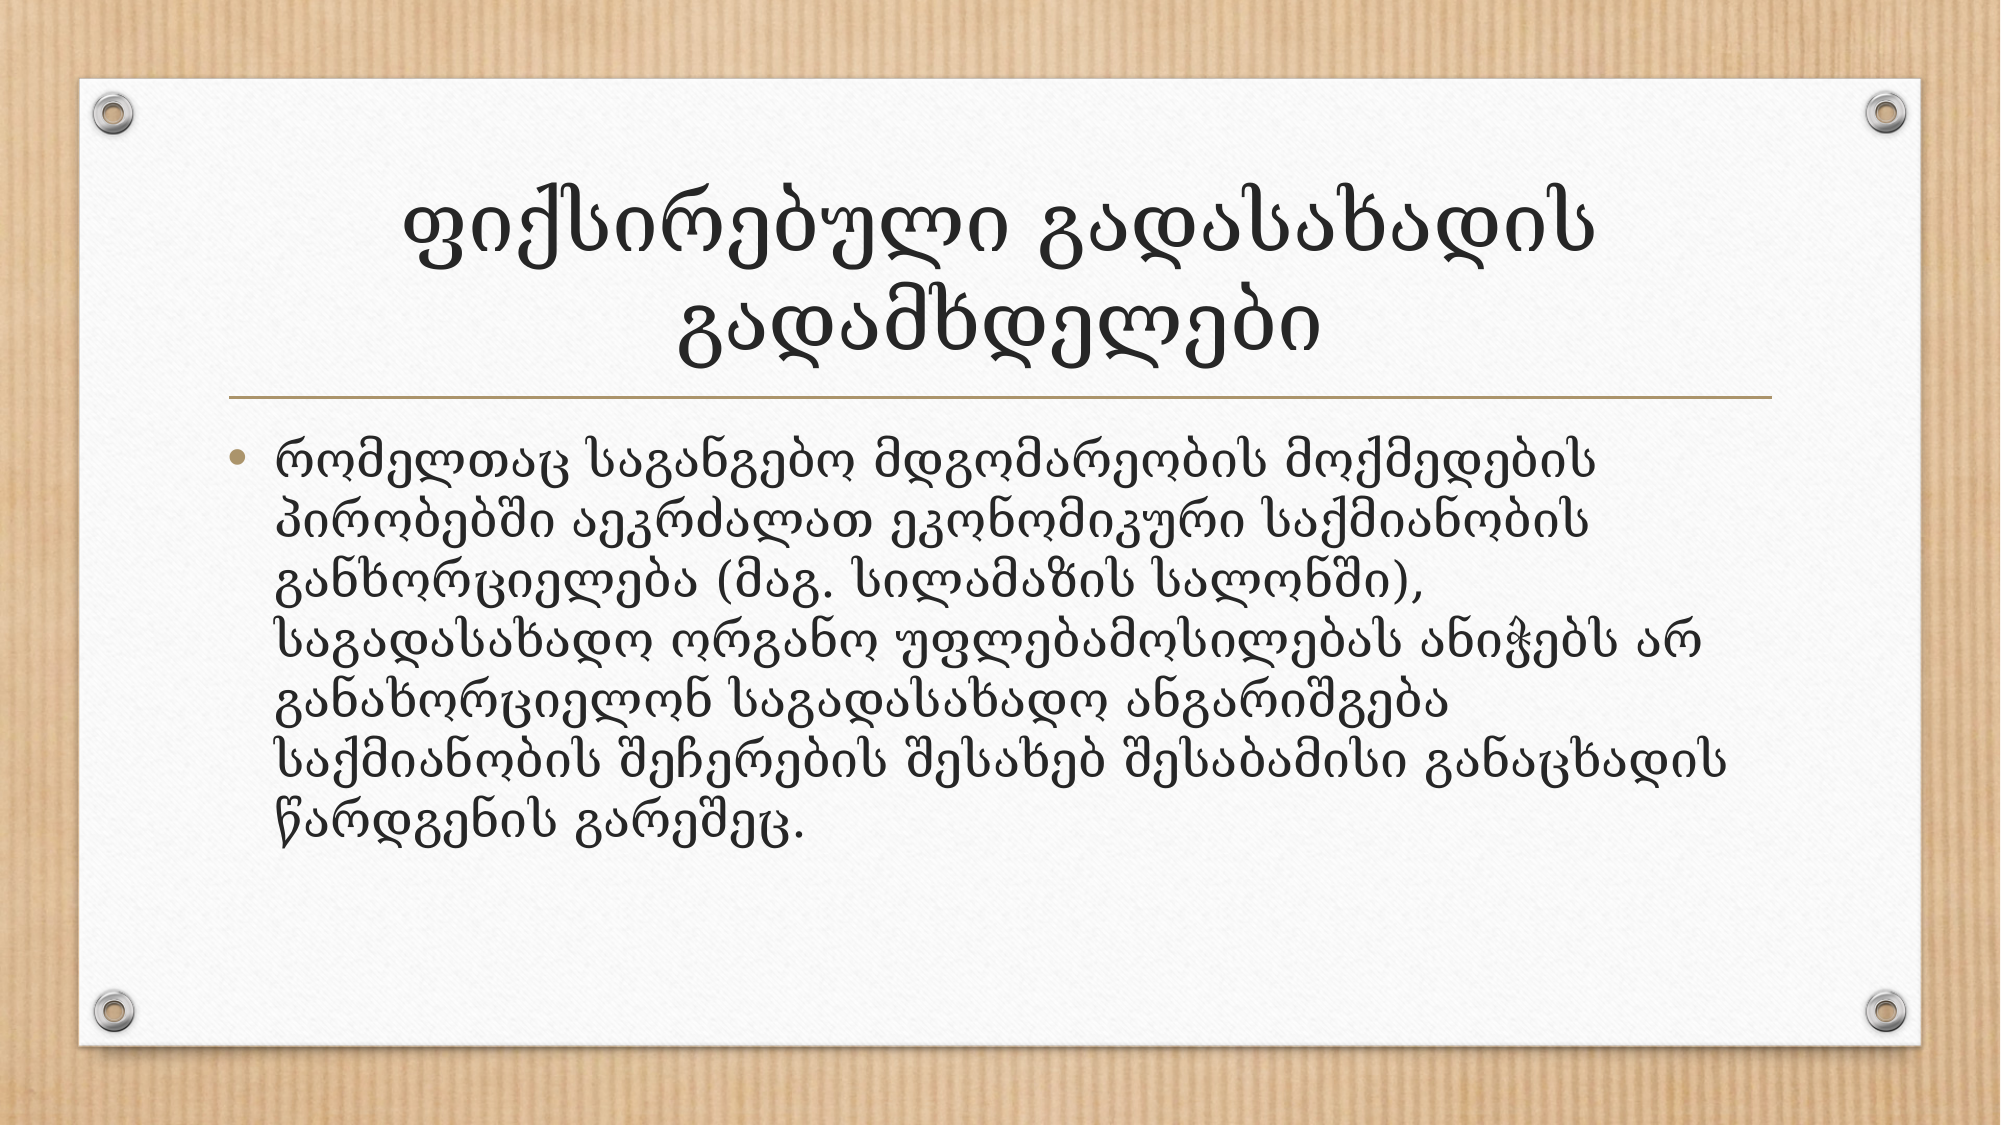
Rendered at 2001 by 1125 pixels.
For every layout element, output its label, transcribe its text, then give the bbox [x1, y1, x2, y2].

picture [0, 0, 2001, 1125]
title ფიქსირებული გადასახადის გადამხდელები [212, 161, 1788, 375]
list რომელთაც საგანგებო მდგომარეობის მოქმედების პირობებში აეკრძალათ ეკონომიკური საქმიანობის განხორციელება (მაგ. სილამაზის სალონში), საგადასახადო ორგანო უფლებამოსილებას ანიჭებს არ განახორციელონ საგადასახადო ანგარიშგება საქმიანობის შეჩერების შესახებ შესაბამისი განაცხადის წარდგენის გარეშეც. [212, 419, 1788, 964]
